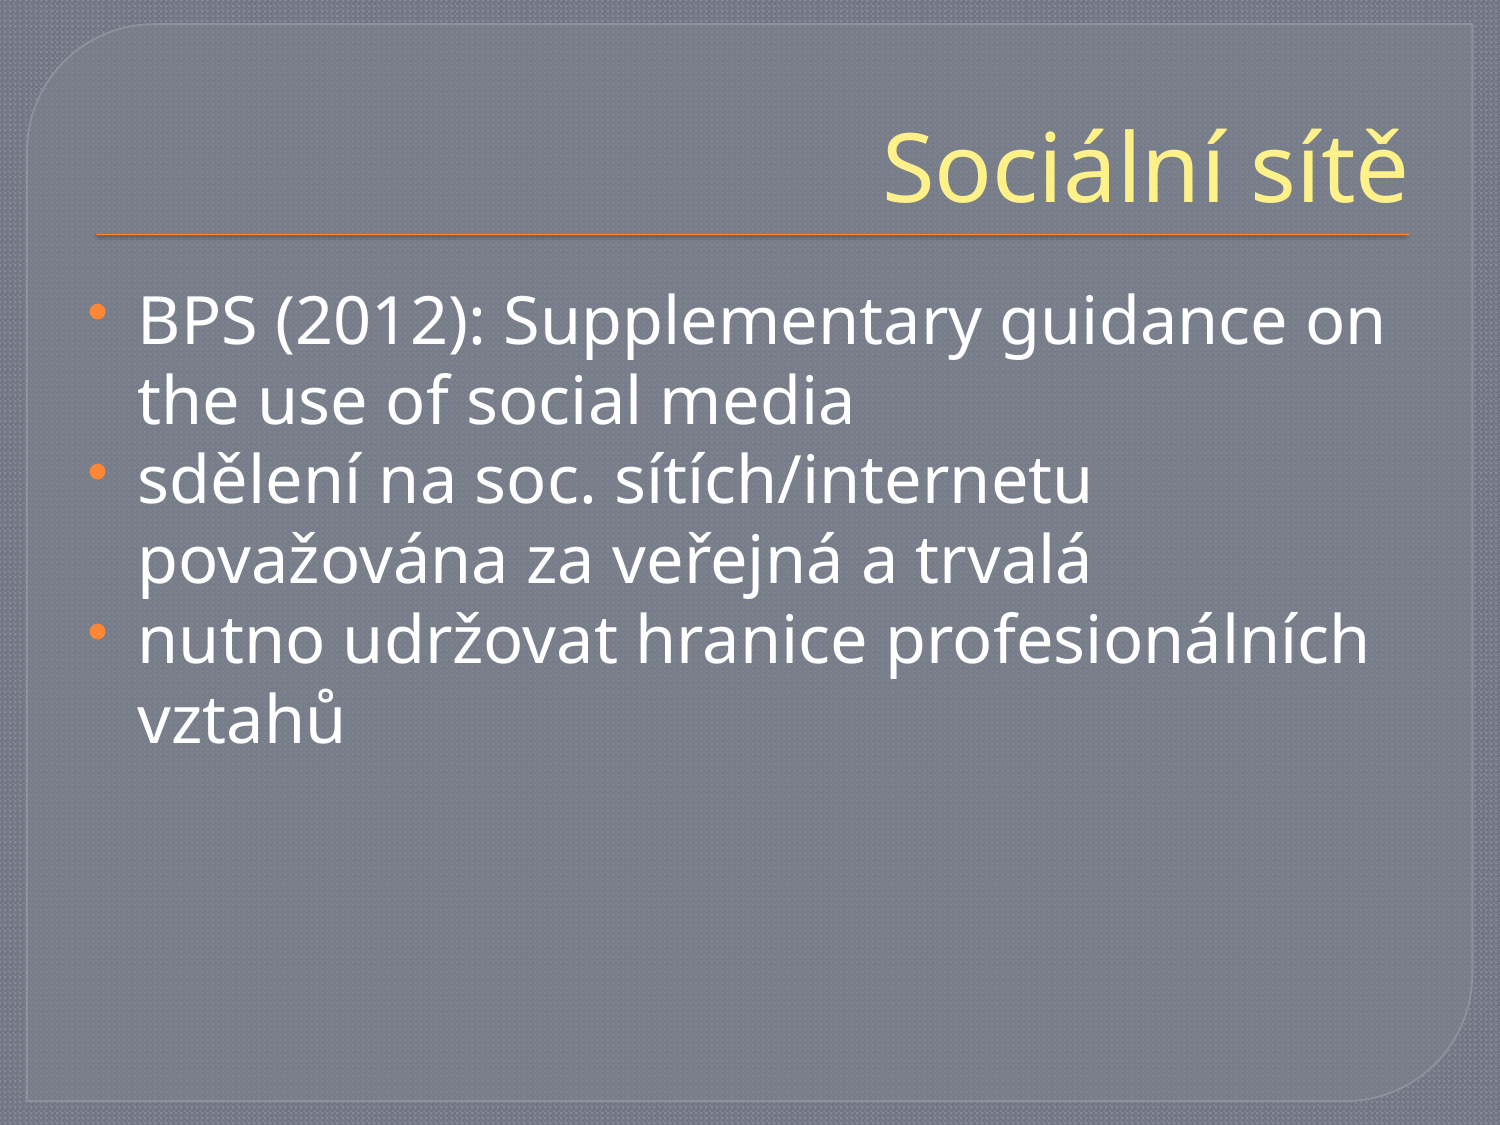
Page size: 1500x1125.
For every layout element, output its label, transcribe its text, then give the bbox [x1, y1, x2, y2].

title Sociální sítě [75, 41, 1425, 230]
list BPS (2012): Supplementary guidance on the use of social media sdělení na soc. sítích/internetu považována za veřejná a trvalá nutno udržovat hranice profesionálních vztahů [75, 270, 1425, 1013]
